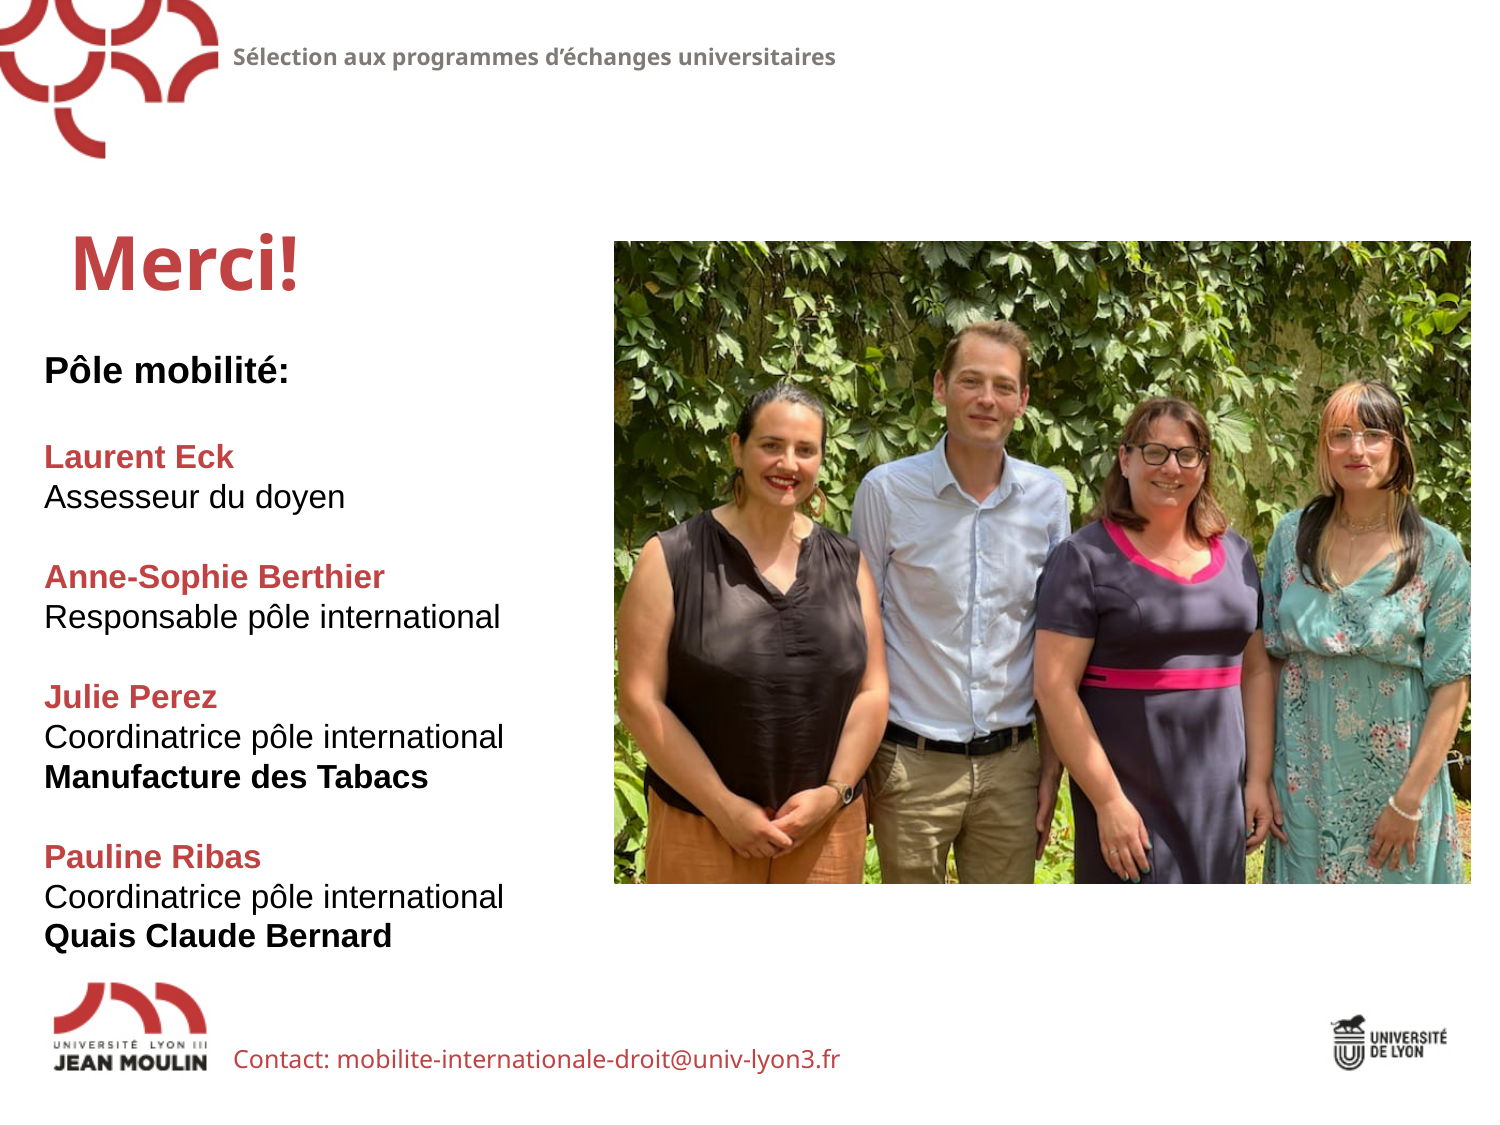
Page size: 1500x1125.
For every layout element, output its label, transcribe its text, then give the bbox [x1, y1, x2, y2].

picture [0, 0, 1500, 1125]
text_box Sélection aux programmes d’échanges universitaires [218, 35, 1376, 78]
text_box Contact: mobilite-internationale-droit@univ-lyon3.fr [218, 1035, 1306, 1081]
text_box Pôle mobilité: Laurent Eck Assesseur du doyen Anne-Sophie Berthier Responsable pôle international Julie Perez Coordinatrice pôle international Manufacture des Tabacs Pauline Ribas Coordinatrice pôle international Quais Claude Bernard [29, 338, 668, 1002]
text_box Merci! [54, 207, 605, 313]
